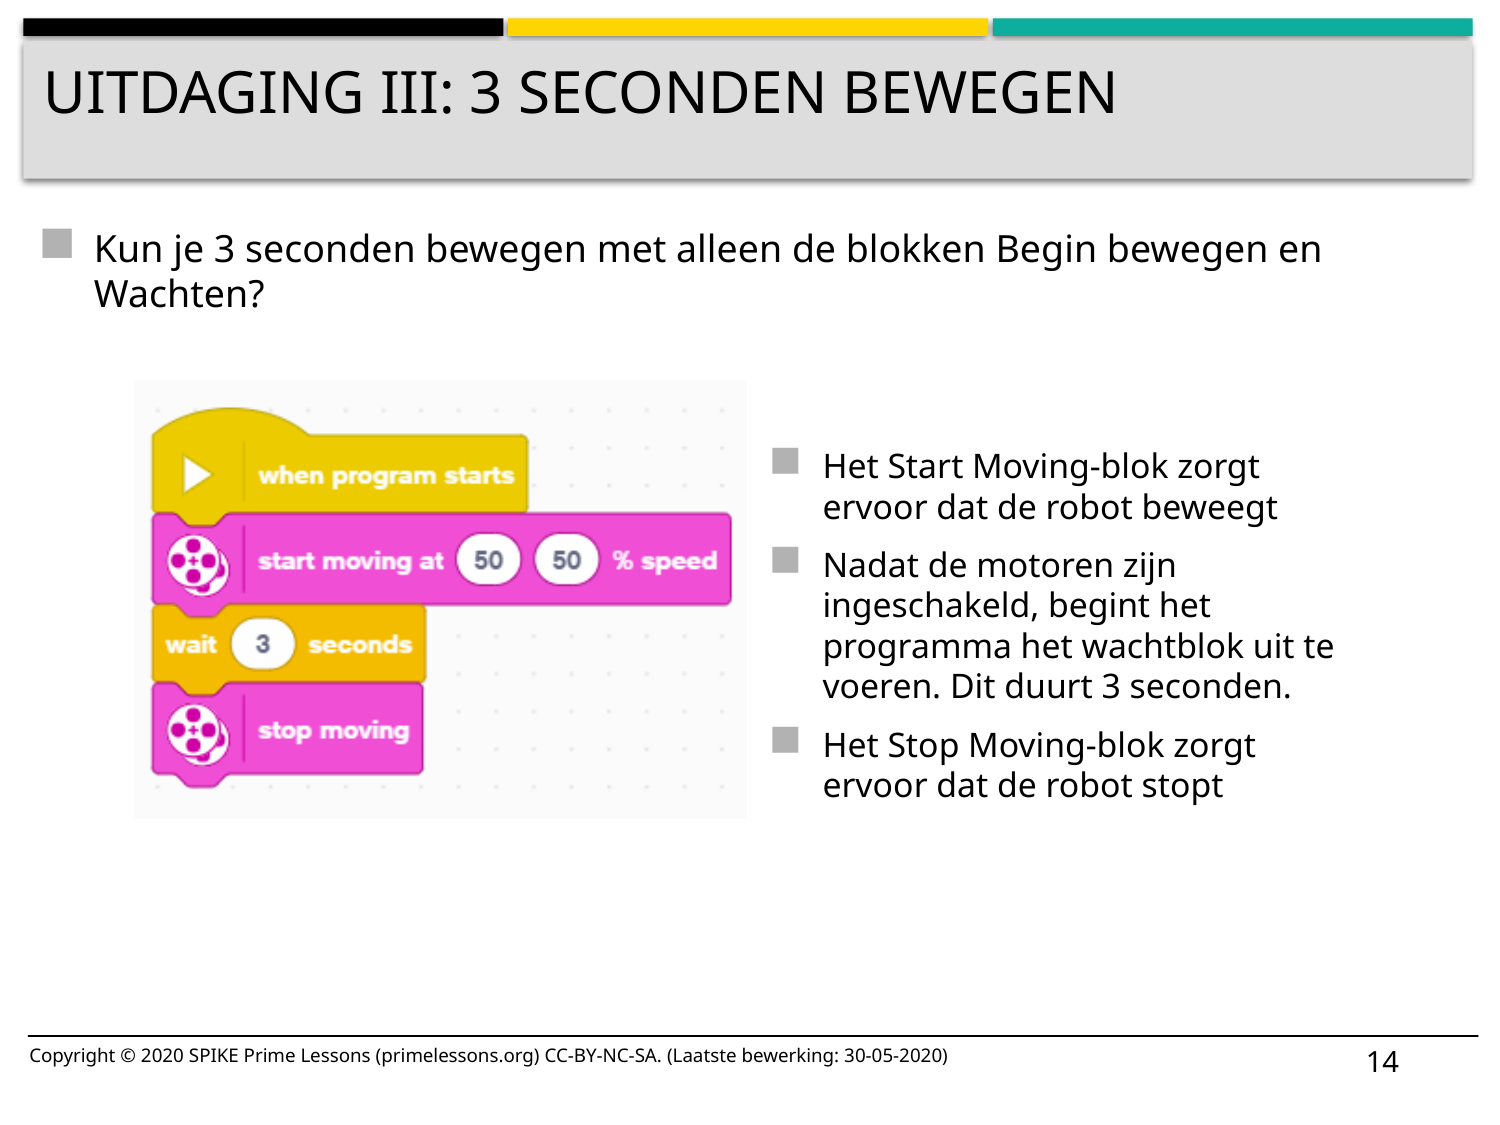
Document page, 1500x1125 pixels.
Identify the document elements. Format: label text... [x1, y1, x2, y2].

footer Copyright © 2020 SPIKE Prime Lessons (primelessons.org) CC-BY-NC-SA. (Laatste bewerking: 30-05-2020) [14, 1036, 1494, 1097]
list Kun je 3 seconden bewegen met alleen de blokken Begin bewegen en Wachten? [28, 217, 1464, 311]
title Uitdaging III: 3 seconden bewegen [28, 48, 1464, 172]
text_box Het Start Moving-blok zorgt ervoor dat de robot beweegt Nadat de motoren zijn ingeschakeld, begint het programma het wachtblok uit te voeren. Dit duurt 3 seconden. Het Stop Moving-blok zorgt ervoor dat de robot stopt [758, 437, 1371, 815]
picture [133, 380, 747, 820]
